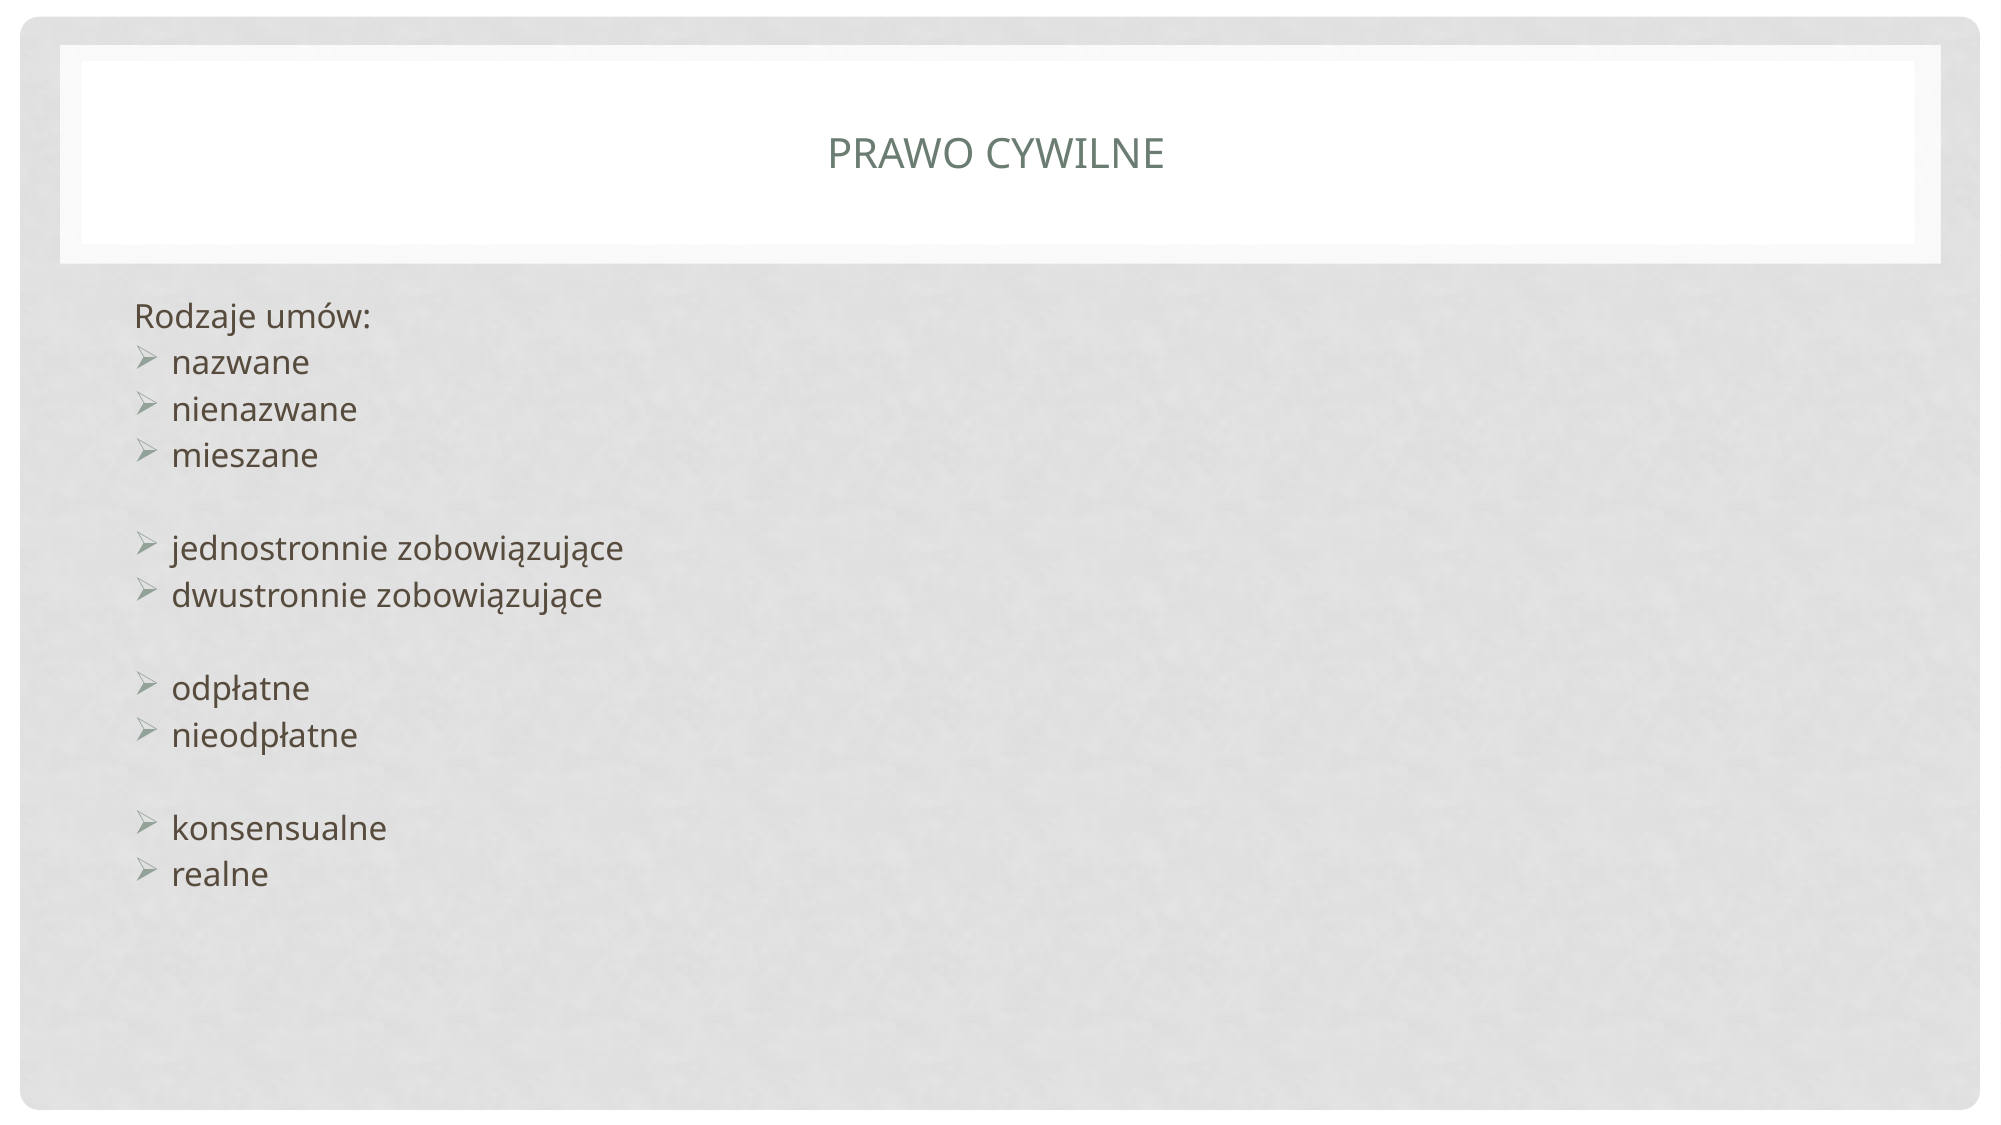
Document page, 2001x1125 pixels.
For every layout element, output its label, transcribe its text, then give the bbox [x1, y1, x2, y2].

list Rodzaje umów: nazwane nienazwane mieszane jednostronnie zobowiązujące dwustronnie zobowiązujące odpłatne nieodpłatne konsensualne realne [99, 287, 1900, 1005]
title Prawo cywilne [93, 66, 1900, 238]
